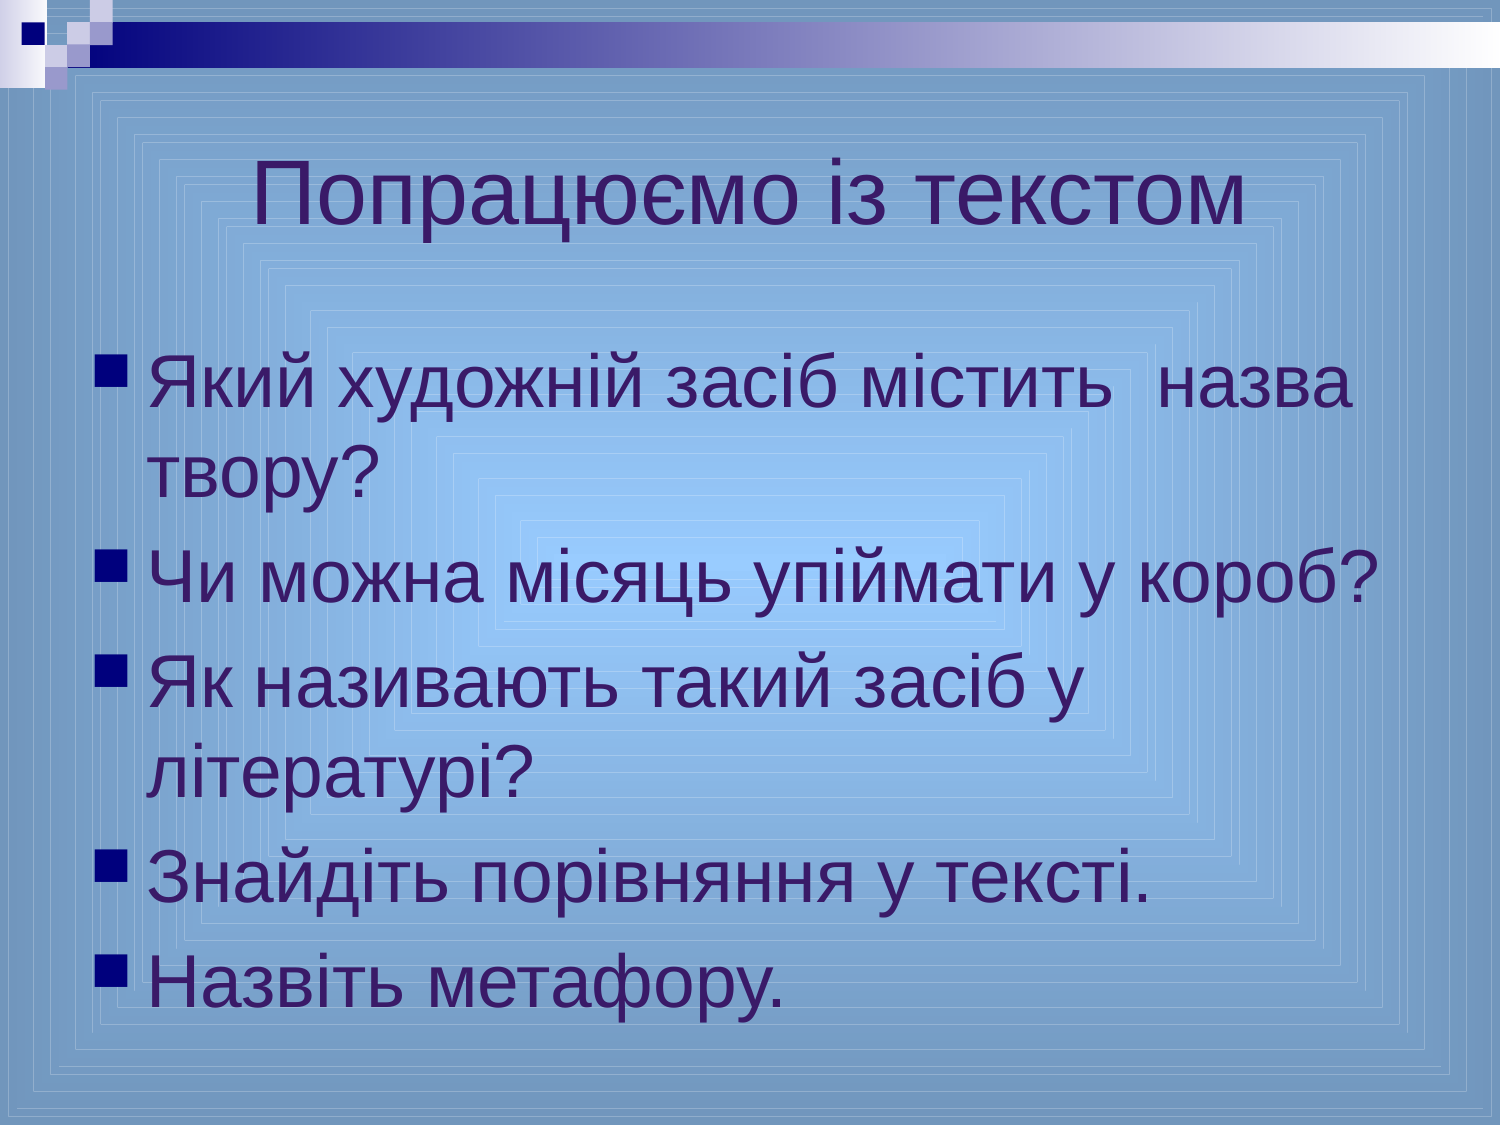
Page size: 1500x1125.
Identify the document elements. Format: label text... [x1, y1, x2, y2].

title Попрацюємо із текстом [74, 74, 1426, 301]
list Який художній засіб містить назва твору? Чи можна місяць упіймати у короб? Як називають такий засіб у літературі? Знайдіть порівняння у тексті. Назвіть метафору. [74, 324, 1426, 963]
